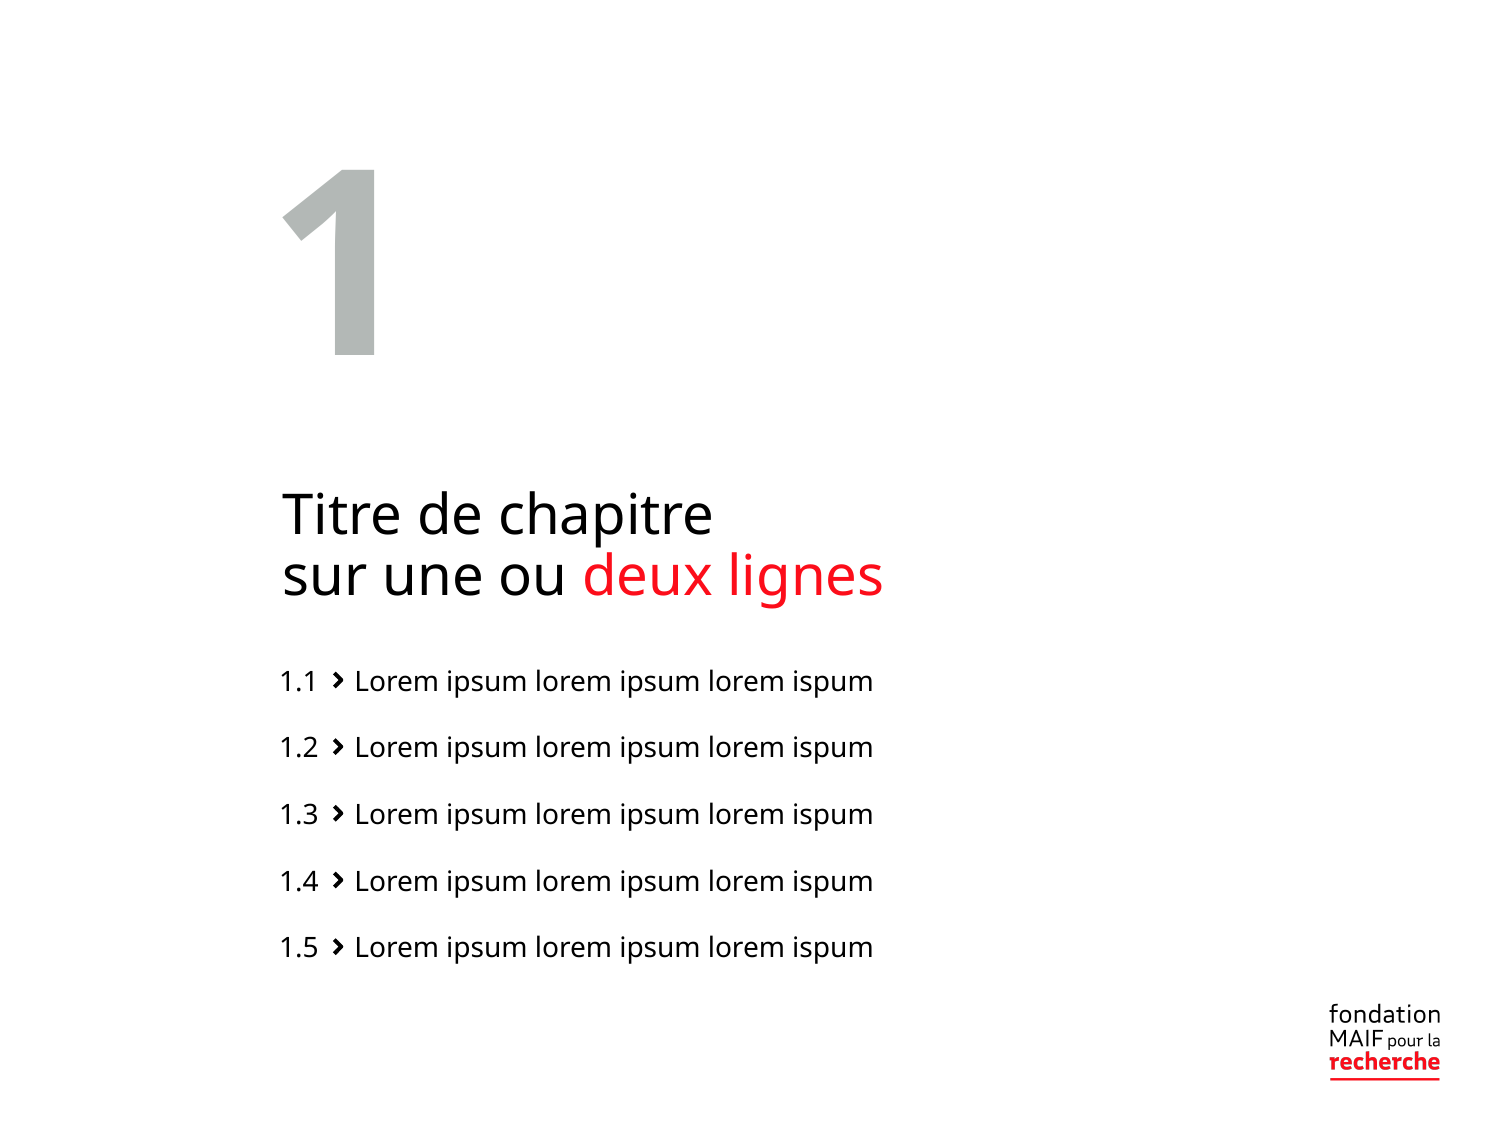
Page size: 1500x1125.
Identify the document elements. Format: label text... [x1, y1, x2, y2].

list Lorem ipsum lorem ipsum lorem ispum [332, 855, 1288, 905]
list Lorem ipsum lorem ipsum lorem ispum [332, 788, 1288, 839]
list Lorem ipsum lorem ipsum lorem ispum [332, 922, 1288, 972]
list 1.5 [267, 922, 332, 972]
list 1 [267, 123, 461, 478]
list 1.1 [267, 655, 332, 705]
list 1.3 [267, 788, 332, 839]
list 1.2 [267, 722, 332, 772]
title Titre de chapitre sur une ou deux lignes [267, 478, 1288, 609]
list Lorem ipsum lorem ipsum lorem ispum [332, 655, 1288, 705]
list 1.4 [267, 855, 332, 905]
list Lorem ipsum lorem ipsum lorem ispum [332, 722, 1288, 772]
picture [1314, 987, 1456, 1097]
